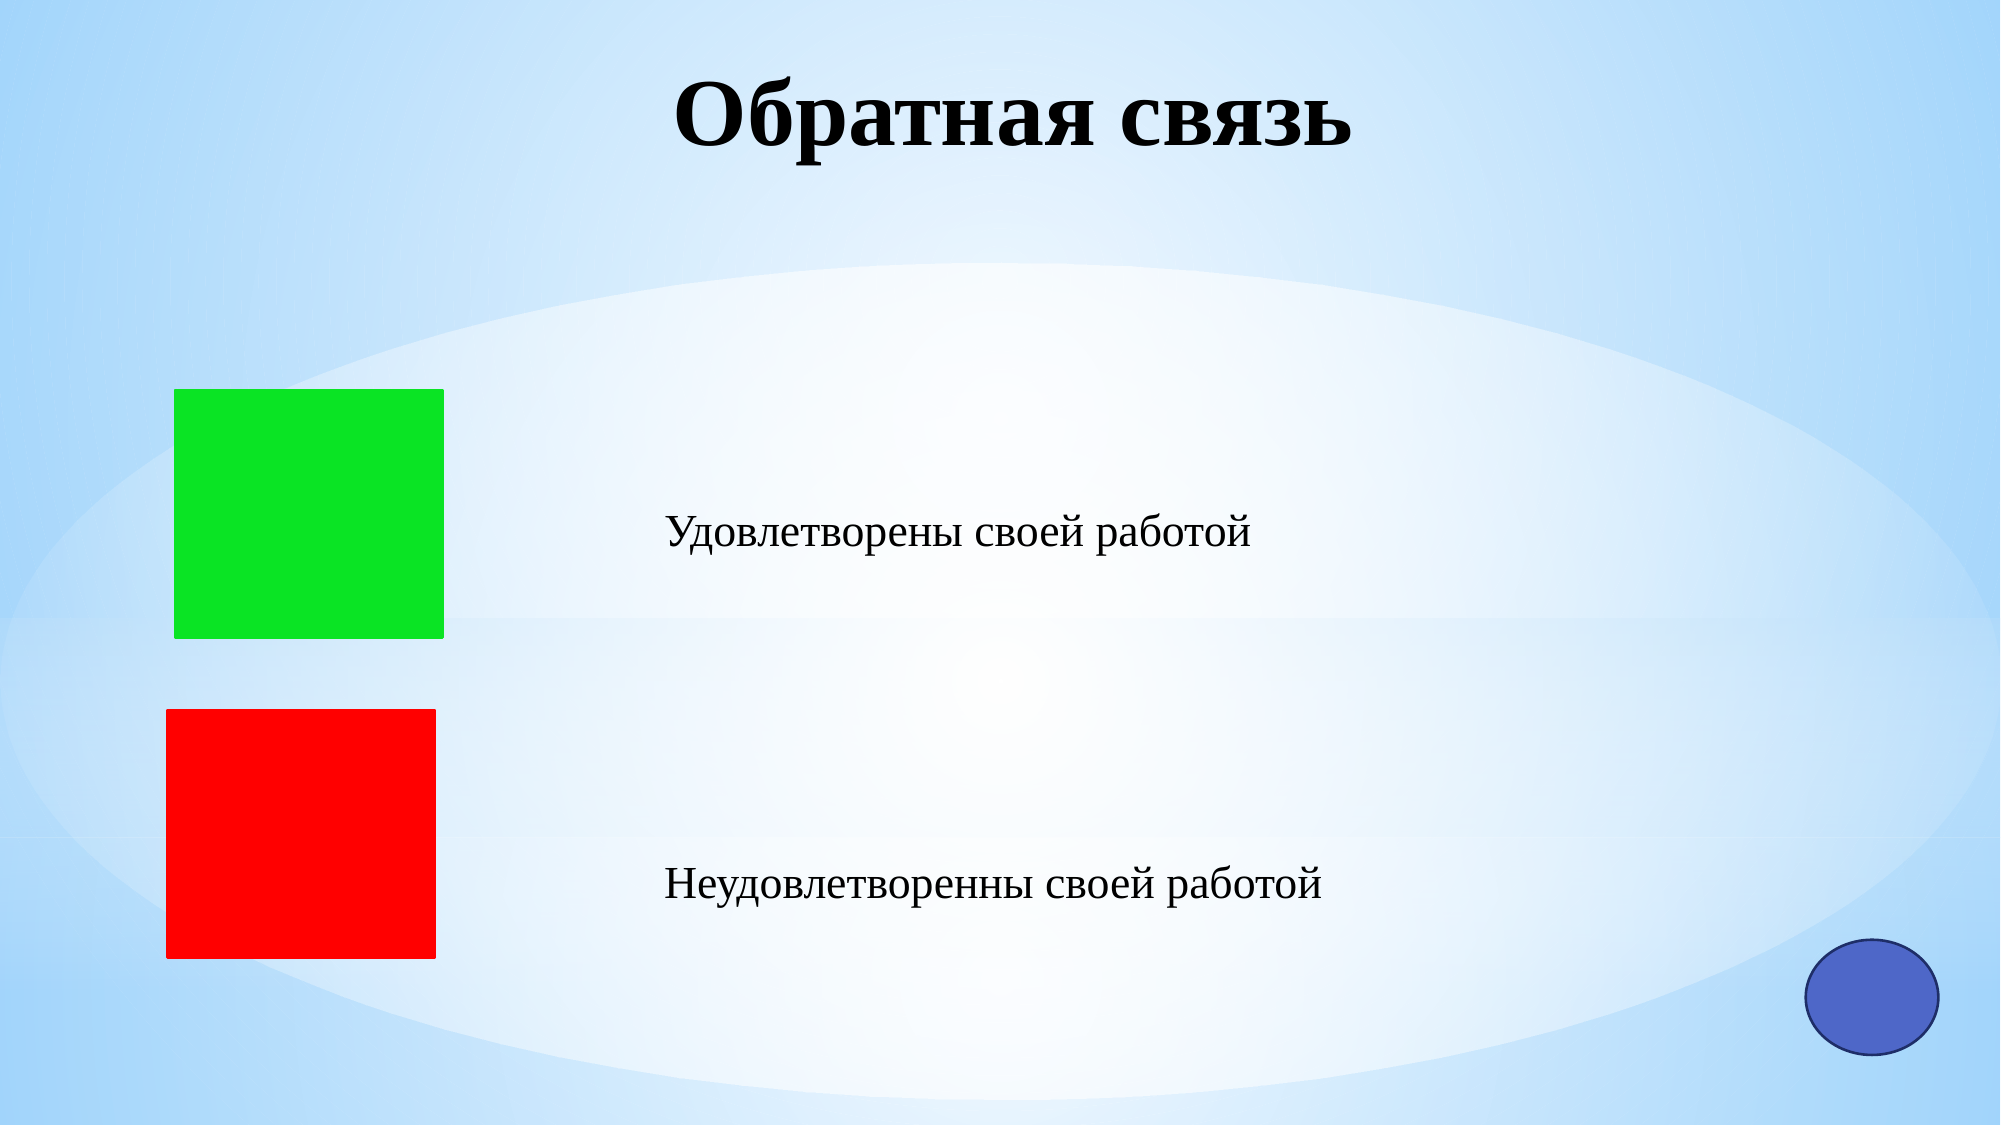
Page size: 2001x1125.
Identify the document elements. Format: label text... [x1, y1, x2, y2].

list Удовлетворены своей работой Неудовлетворенны своей работой [342, 352, 1743, 923]
title Обратная связь [301, 42, 1726, 230]
text_box [174, 389, 444, 639]
text_box [1804, 938, 1940, 1057]
text_box [166, 709, 436, 959]
